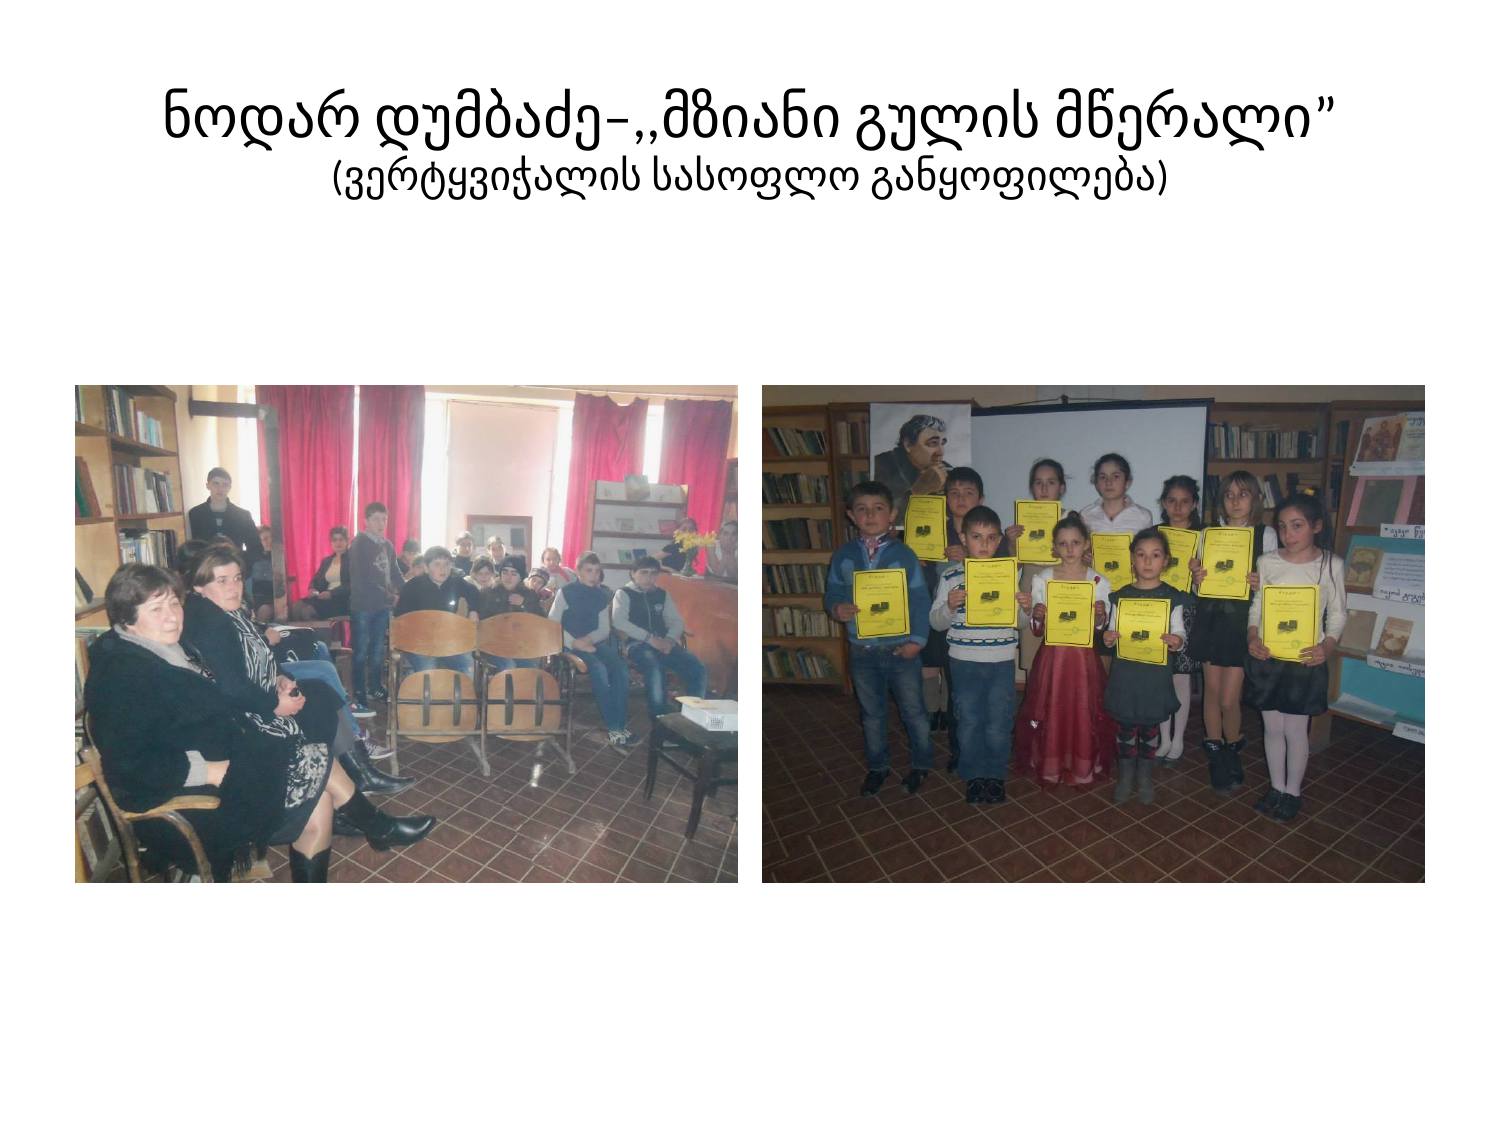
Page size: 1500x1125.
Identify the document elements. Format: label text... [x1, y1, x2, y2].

title ნოდარ დუმბაძე–,,მზიანი გულის მწერალი” (ვერტყვიჭალის სასოფლო განყოფილება) [75, 45, 1425, 233]
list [762, 384, 1426, 883]
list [74, 384, 738, 883]
